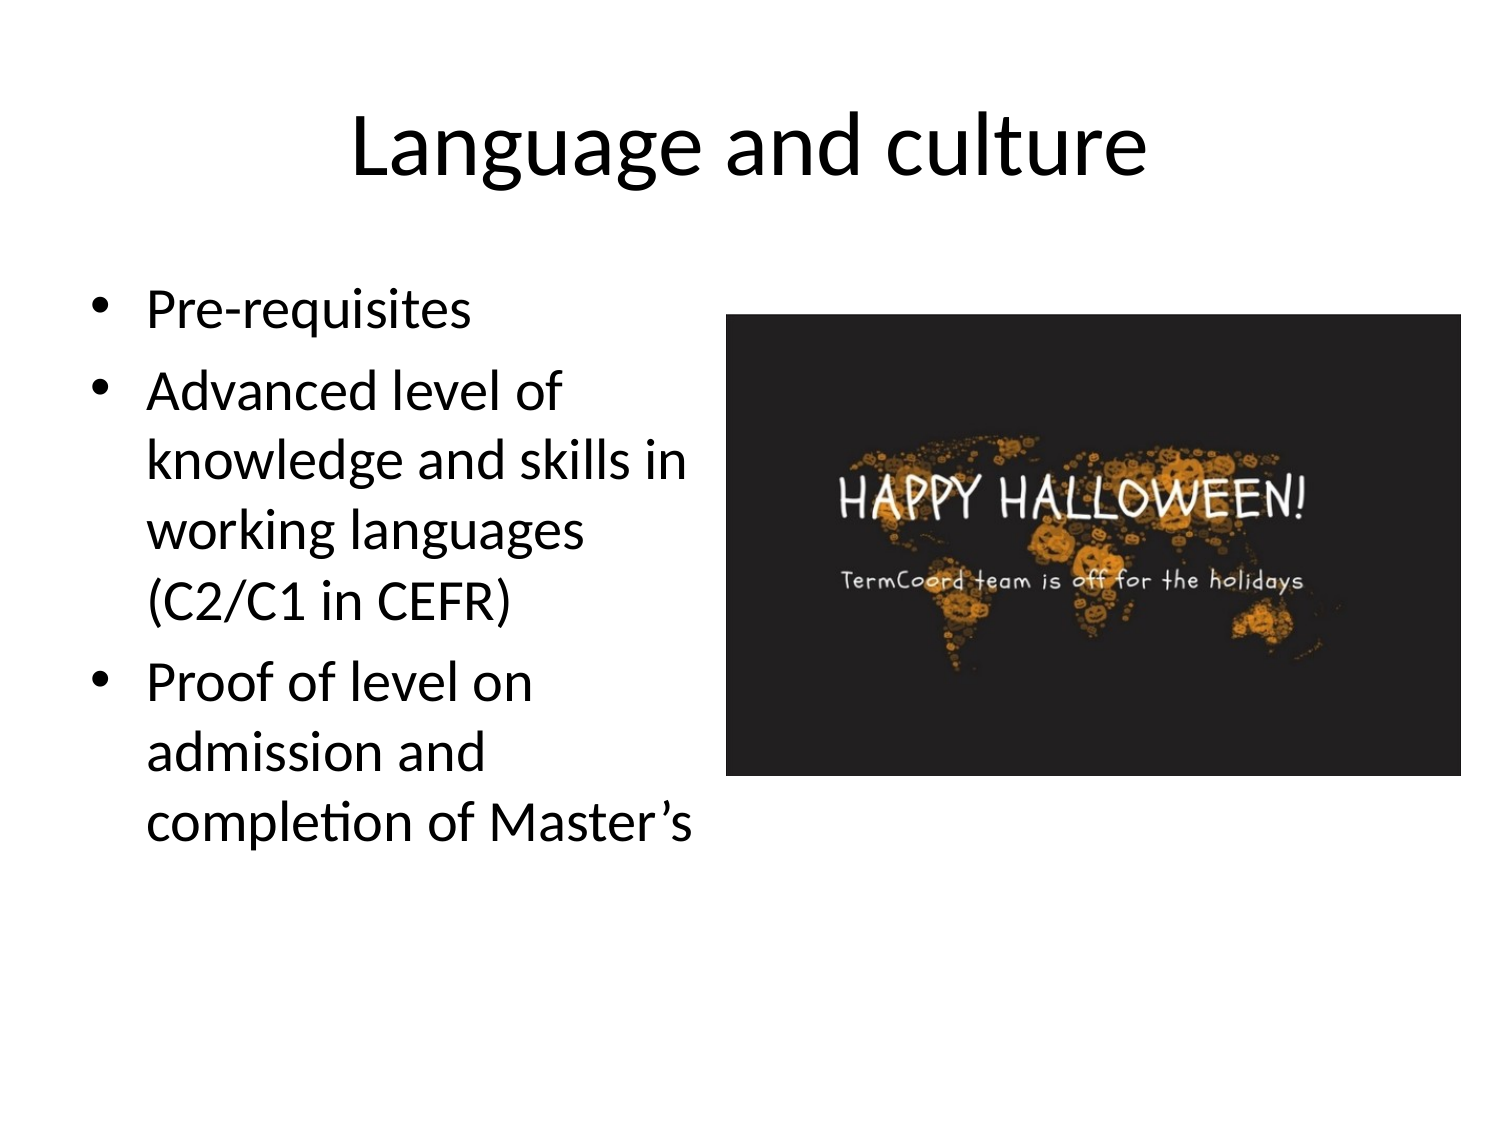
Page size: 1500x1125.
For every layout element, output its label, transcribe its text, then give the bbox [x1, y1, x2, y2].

title Language and culture [75, 45, 1425, 233]
picture [726, 314, 1462, 776]
list Pre-requisites Advanced level of knowledge and skills in working languages (C2/C1 in CEFR) Proof of level on admission and completion of Master’s [75, 262, 738, 1005]
